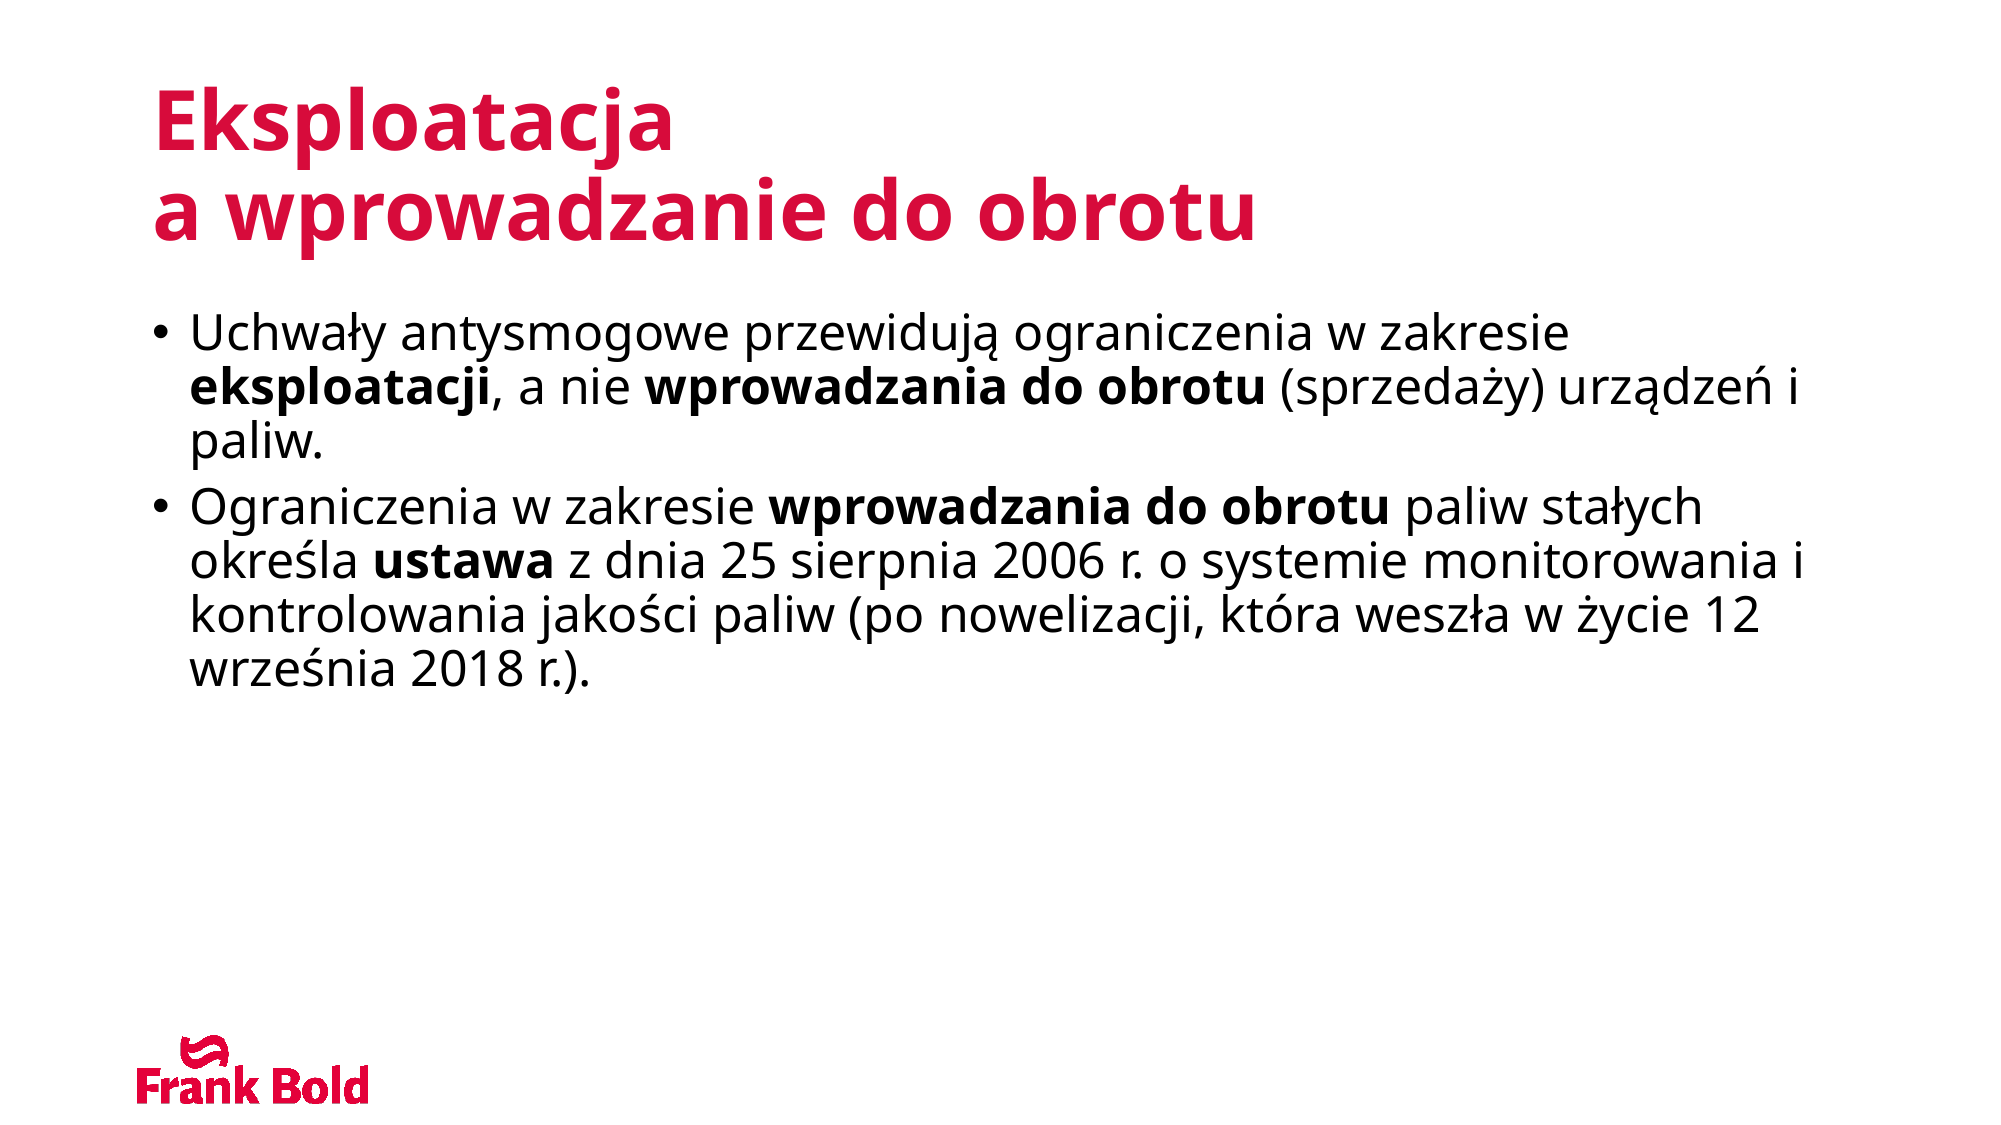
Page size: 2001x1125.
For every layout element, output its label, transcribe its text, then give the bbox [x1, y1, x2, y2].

list Uchwały antysmogowe przewidują ograniczenia w zakresie eksploatacji, a nie wprowadzania do obrotu (sprzedaży) urządzeń i paliw. Ograniczenia w zakresie wprowadzania do obrotu paliw stałych określa ustawa z dnia 25 sierpnia 2006 r. o systemie monitorowania i kontrolowania jakości paliw (po nowelizacji, która weszła w życie 12 września 2018 r.). [137, 299, 1863, 1014]
title Eksploatacja a wprowadzanie do obrotu [137, 59, 1863, 278]
picture [137, 1035, 368, 1104]
